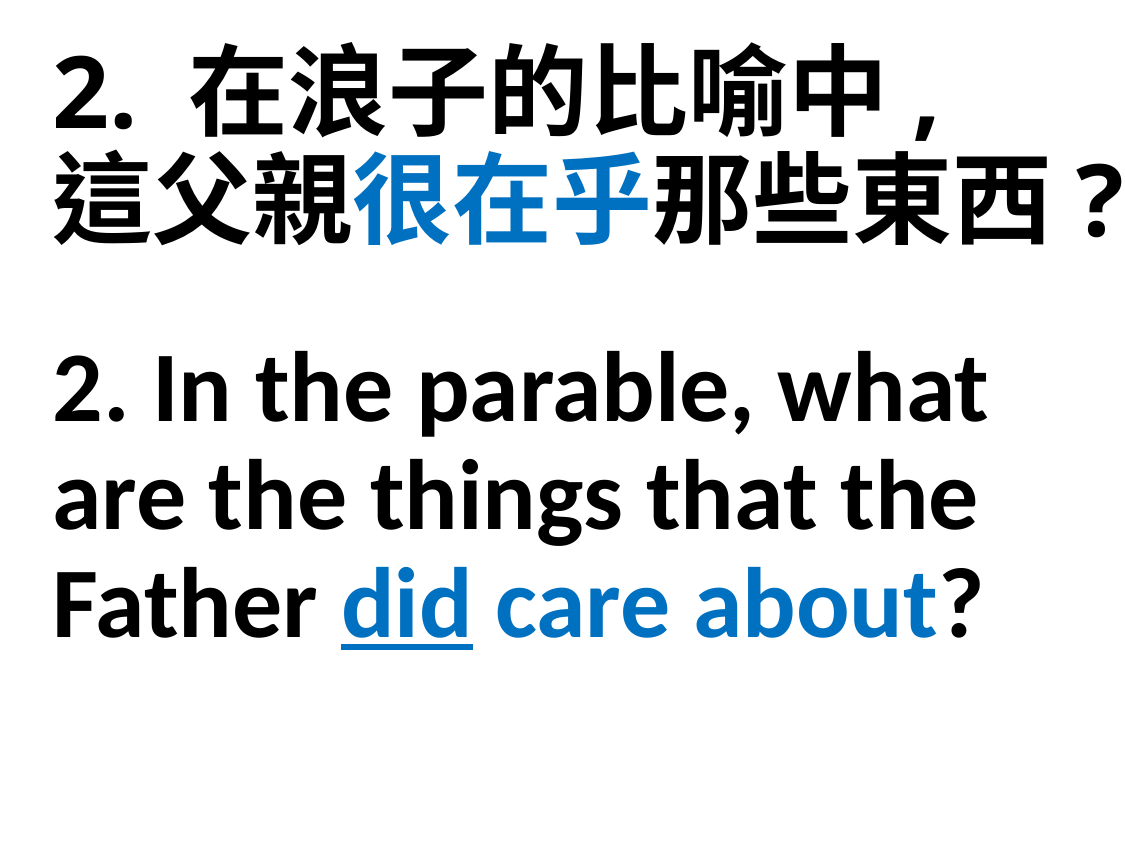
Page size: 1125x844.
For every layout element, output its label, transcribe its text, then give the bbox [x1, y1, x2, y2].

list 2. 在浪子的比喻中,這父親很在乎那些東西? 2. In the parable, what are the things that the Father did care about? [37, 34, 1079, 704]
